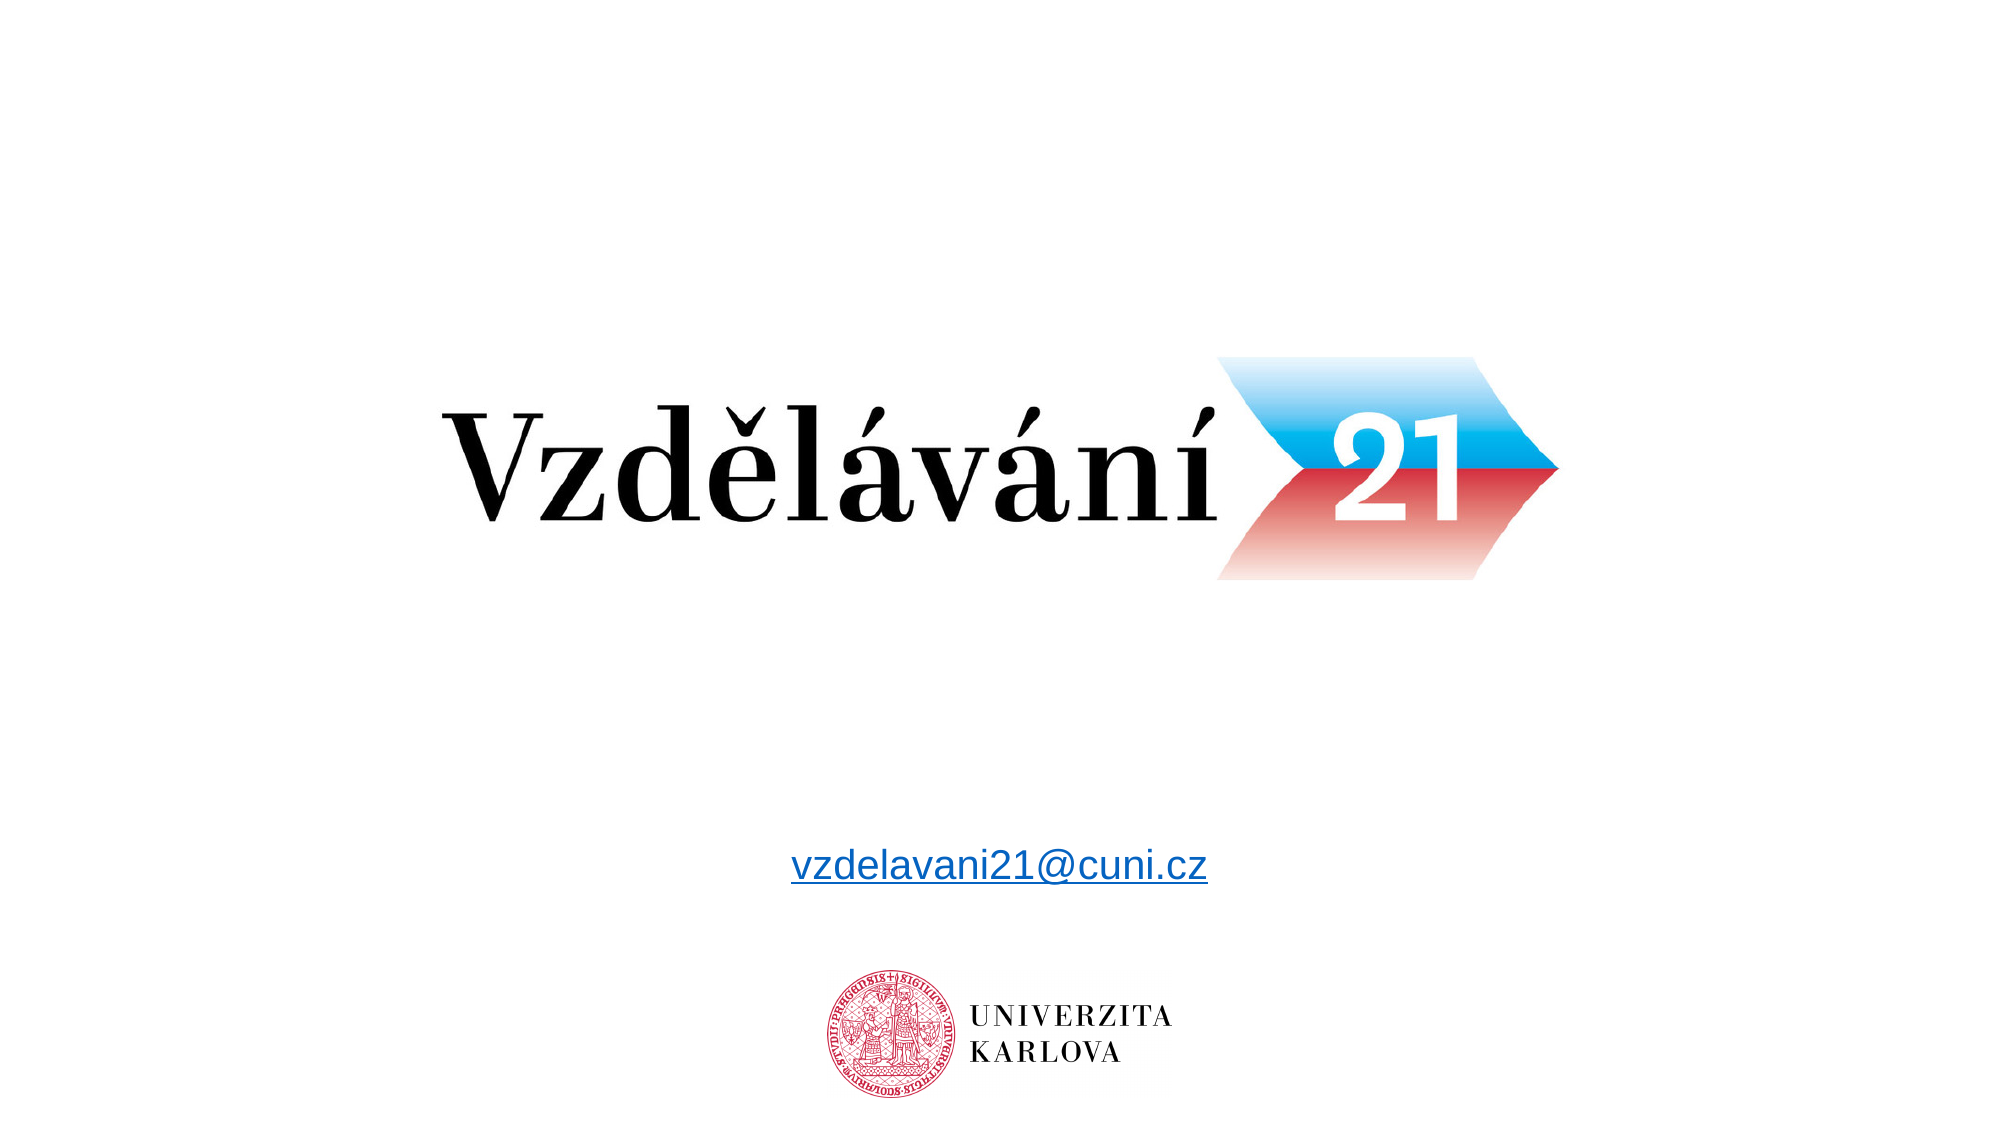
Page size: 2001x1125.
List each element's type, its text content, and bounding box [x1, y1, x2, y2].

picture [398, 324, 1600, 613]
subtitle vzdelavani21@cuni.cz [249, 543, 1750, 985]
picture [827, 970, 1172, 1098]
